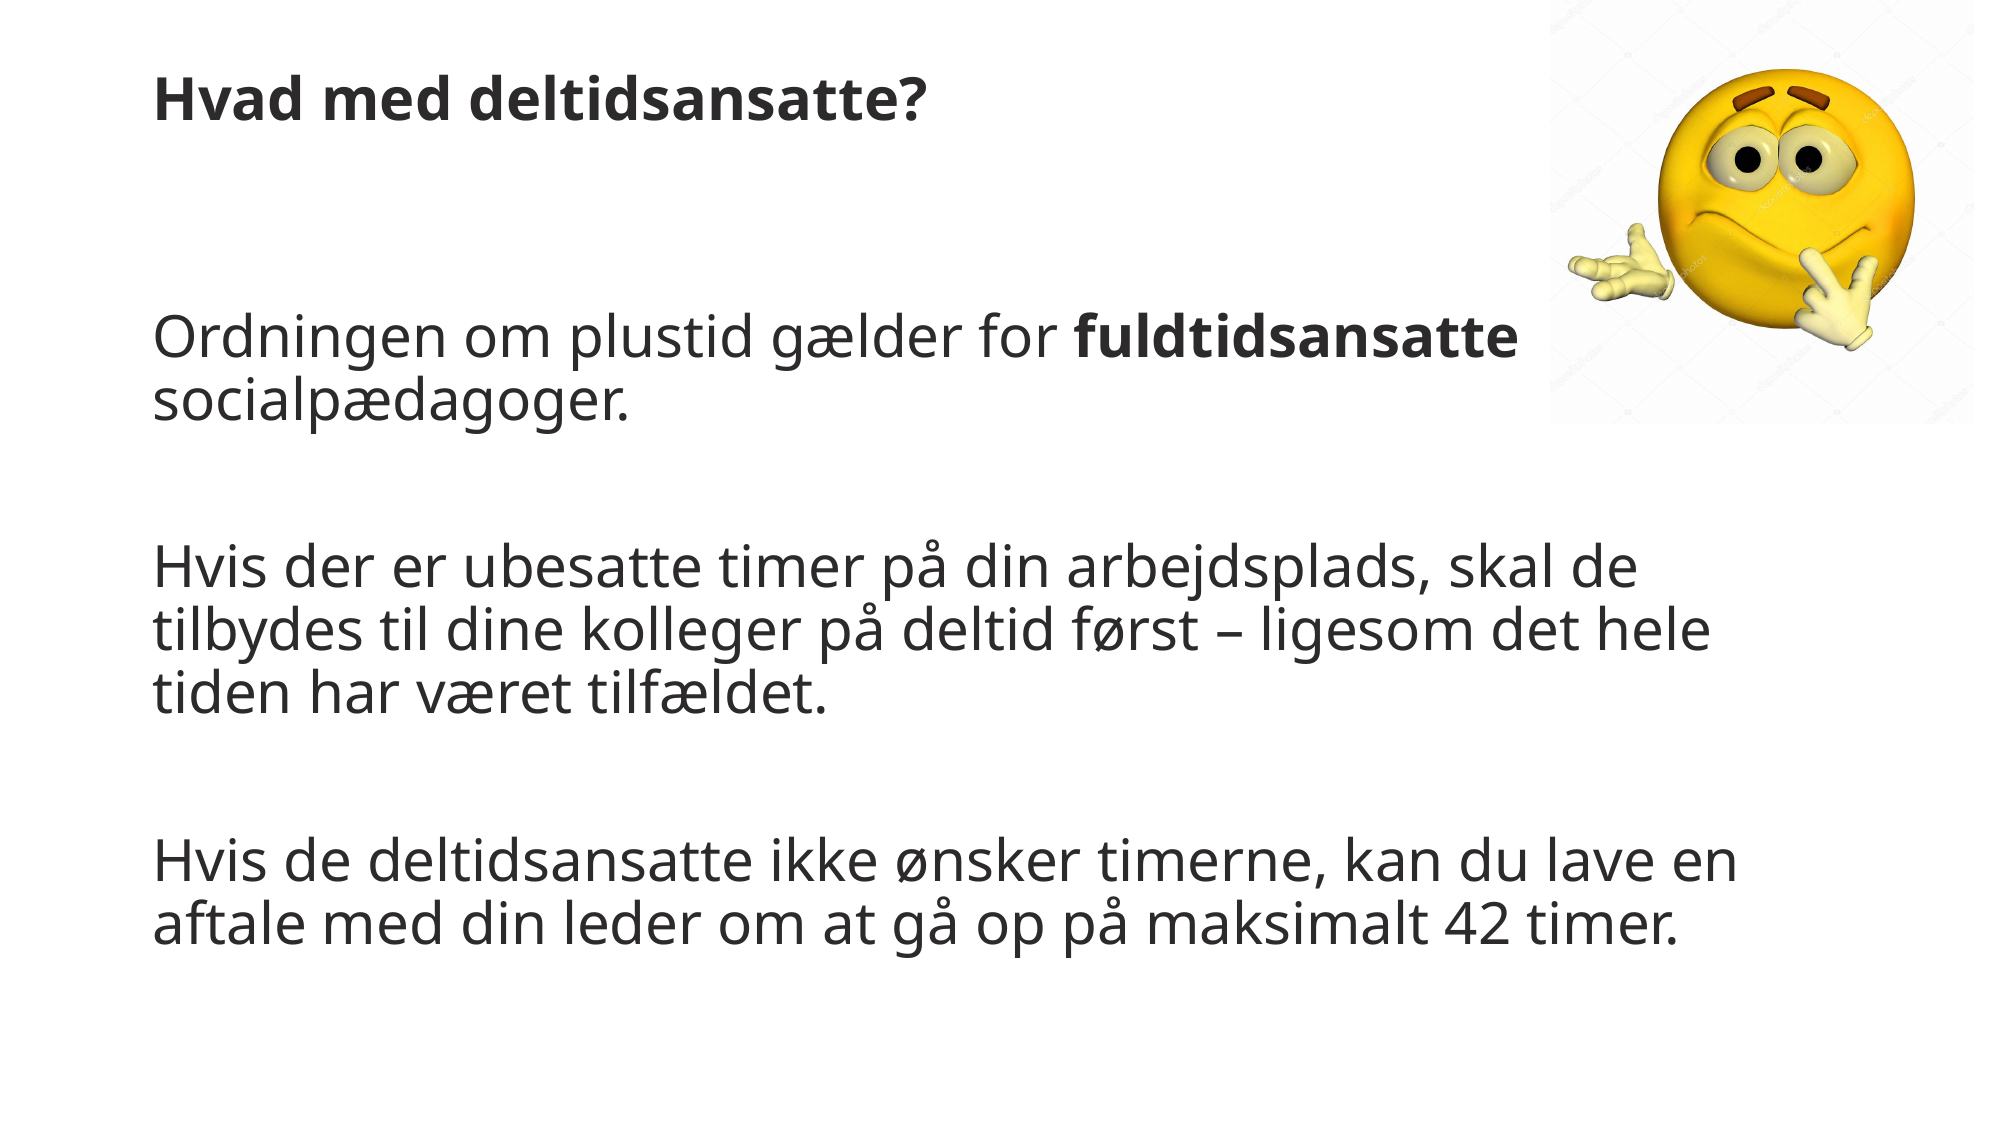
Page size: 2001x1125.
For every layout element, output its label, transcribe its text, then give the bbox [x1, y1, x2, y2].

list Ordningen om plustid gælder for fuldtidsansatte socialpædagoger. Hvis der er ubesatte timer på din arbejdsplads, skal de tilbydes til dine kolleger på deltid først – ligesom det hele tiden har været tilfældet. Hvis de deltidsansatte ikke ønsker timerne, kan du lave en aftale med din leder om at gå op på maksimalt 42 timer. [137, 299, 1863, 1014]
title Hvad med deltidsansatte? [137, 59, 1549, 278]
picture [1549, 0, 1975, 424]
